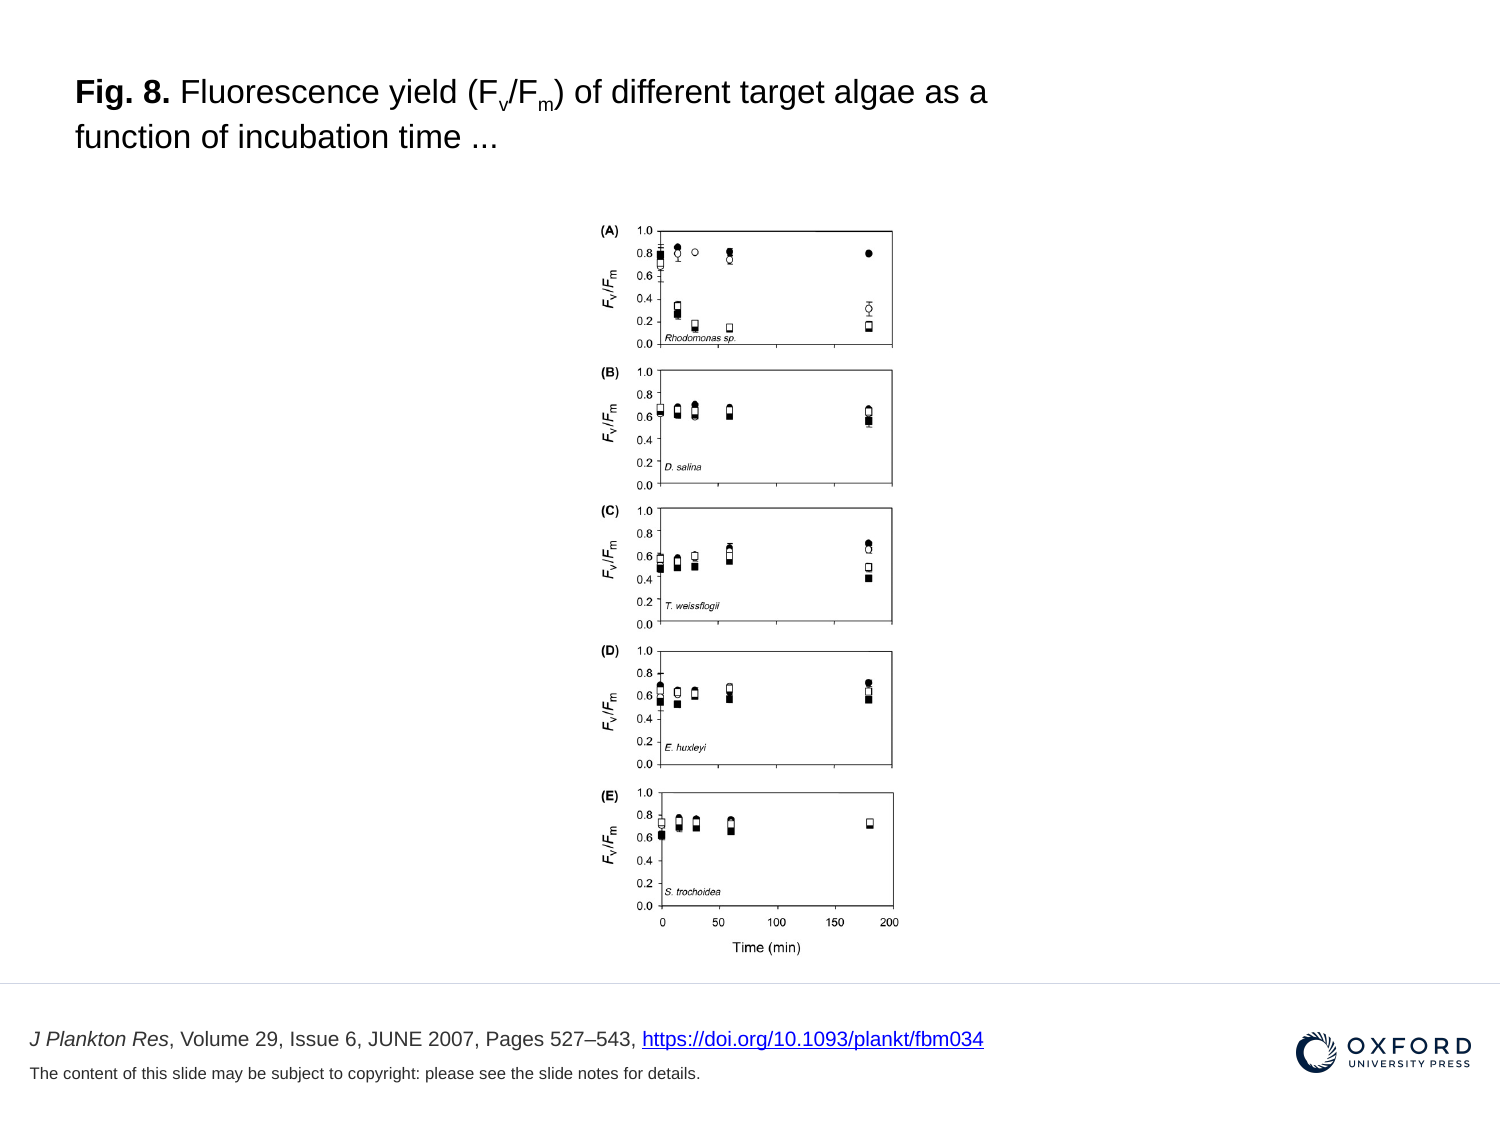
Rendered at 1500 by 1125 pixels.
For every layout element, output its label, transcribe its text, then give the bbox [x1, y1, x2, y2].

picture [1296, 1032, 1471, 1073]
title Fig. 8. Fluorescence yield (Fv/Fm) of different target algae as a function of incubation time ... [75, 69, 1078, 171]
footer J Plankton Res, Volume 29, Issue 6, JUNE 2007, Pages 527–543, https://doi.org/10.1093/plankt/fbm034 The content of this slide may be subject to copyright: please see the slide notes for details. [0, 983, 1260, 1125]
picture [599, 224, 899, 957]
